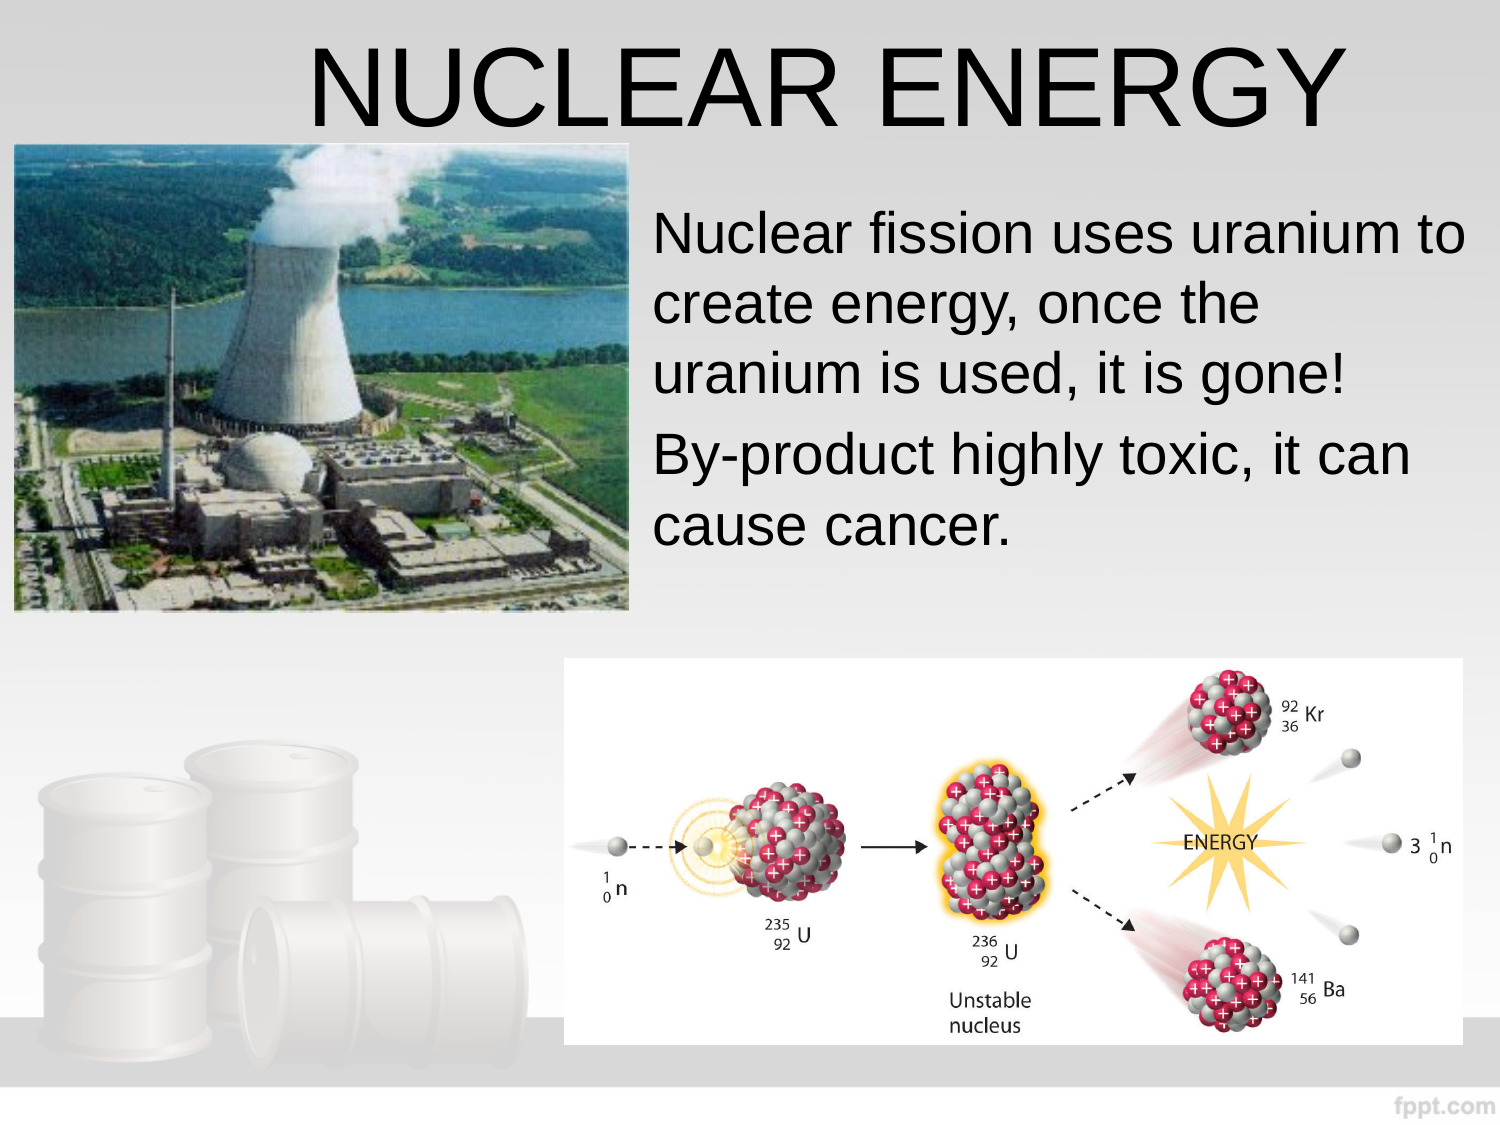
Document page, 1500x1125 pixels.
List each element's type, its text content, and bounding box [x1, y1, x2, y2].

picture [564, 658, 1463, 1045]
list Nuclear fission uses uranium to create energy, once the uranium is used, it is gone! By-product highly toxic, it can cause cancer. [637, 187, 1500, 1125]
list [13, 143, 629, 613]
title NUCLEAR ENERGY [0, 0, 1500, 163]
